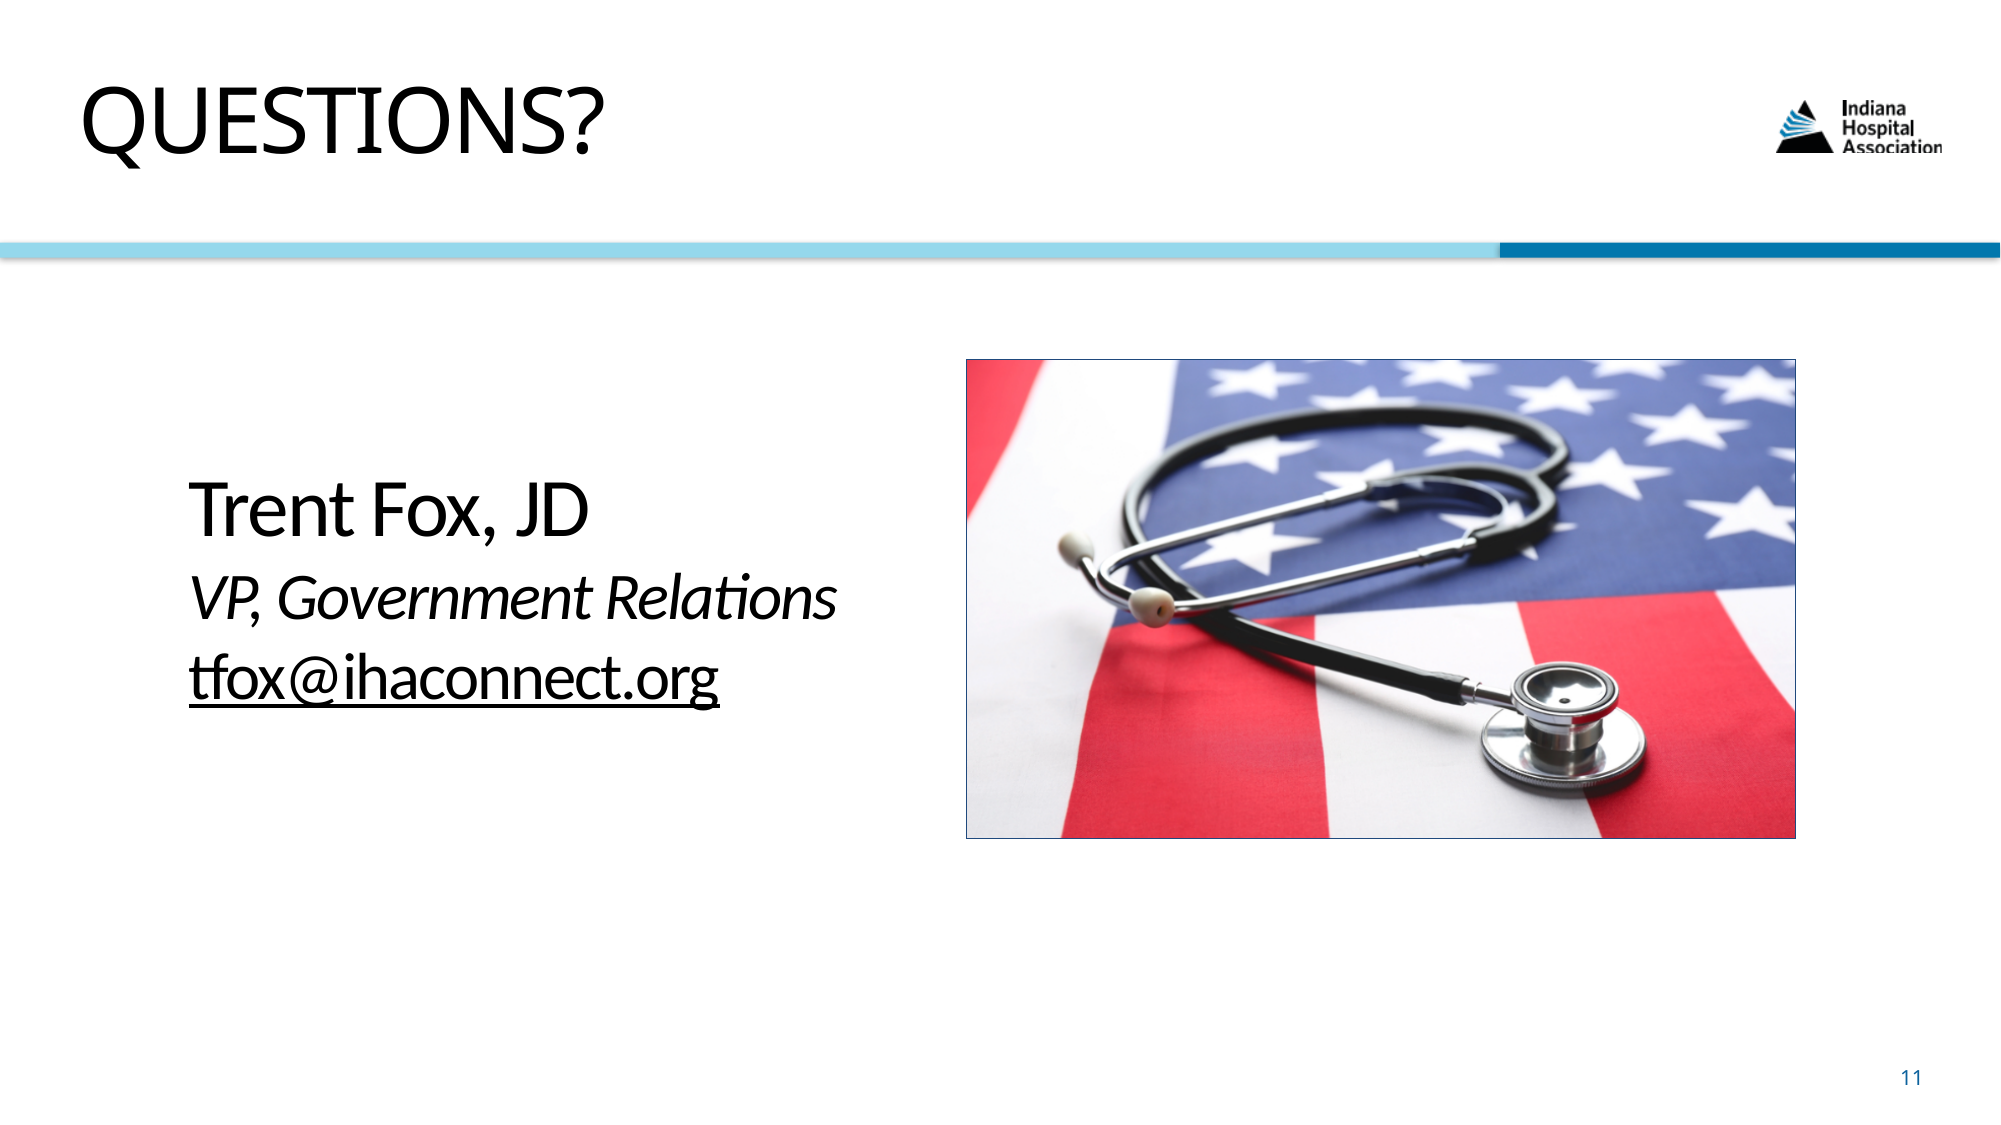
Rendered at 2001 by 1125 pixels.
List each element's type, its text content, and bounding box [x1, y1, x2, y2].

picture [966, 358, 1796, 840]
list Trent Fox, JD VP, Government Relations tfox@ihaconnect.org [173, 345, 2000, 888]
title QUESTIONS? [63, 35, 1743, 218]
slide_number 11 [1845, 1048, 1939, 1109]
